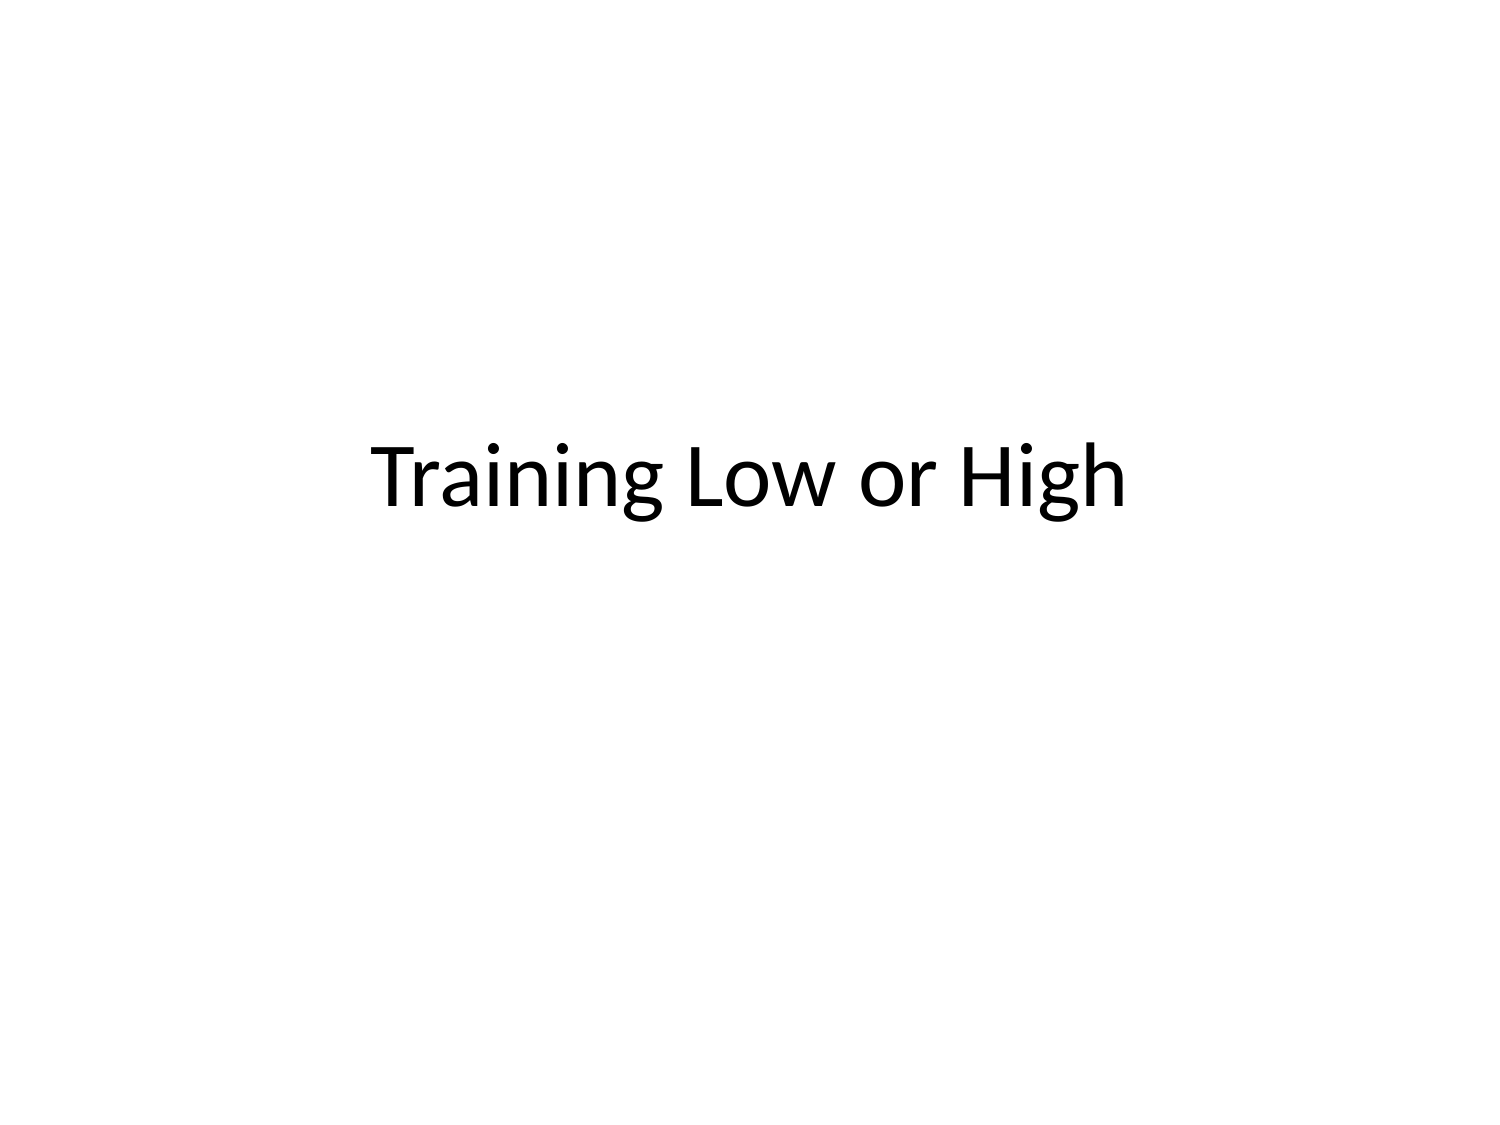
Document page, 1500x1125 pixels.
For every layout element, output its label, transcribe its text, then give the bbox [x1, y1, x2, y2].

title Training Low or High [112, 349, 1388, 591]
